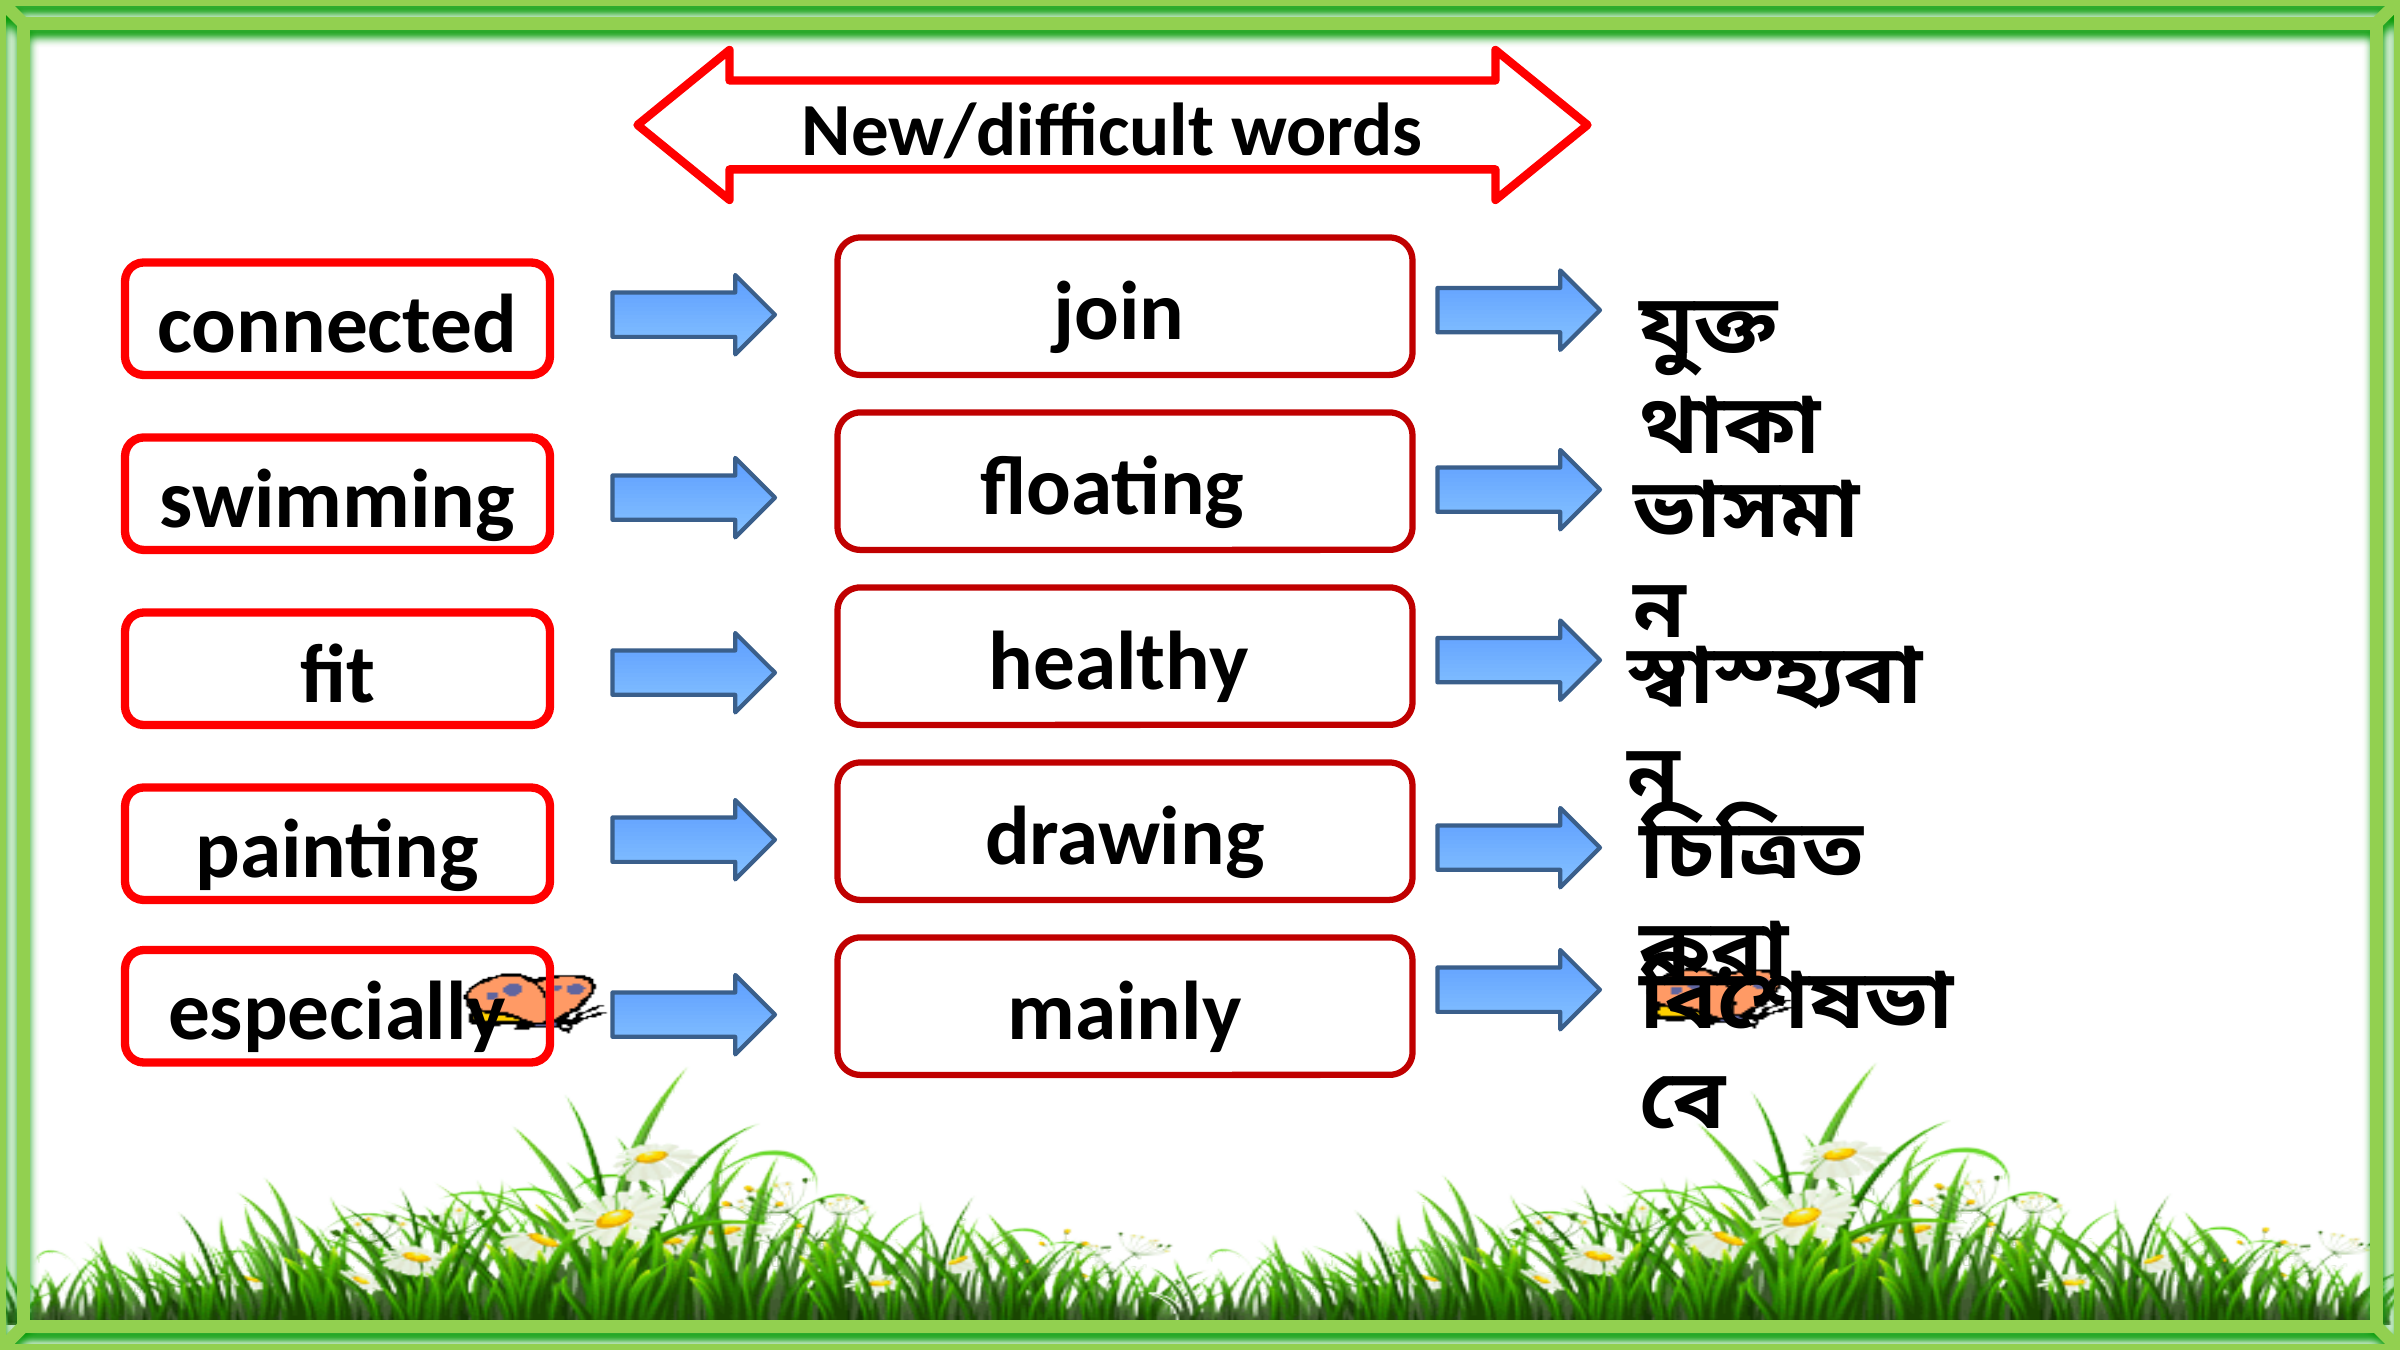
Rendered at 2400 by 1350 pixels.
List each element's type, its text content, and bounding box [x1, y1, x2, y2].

text_box ভাসমান [1619, 446, 1888, 612]
text_box floatingg [835, 410, 1415, 553]
text_box [1435, 268, 1603, 352]
text_box healthy [835, 585, 1415, 727]
text_box fit [122, 610, 553, 728]
text_box [1435, 618, 1603, 702]
text_box New/difficult words [635, 48, 1590, 202]
text_box [1435, 448, 1603, 532]
text_box [0, 1337, 2400, 1350]
text_box [610, 273, 778, 357]
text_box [0, 765, 2400, 1326]
text_box যুক্ত থাকা [1625, 262, 1944, 478]
text_box [0, 0, 2400, 762]
text_box [610, 455, 778, 540]
text_box connected [122, 260, 553, 378]
text_box [610, 631, 778, 715]
text_box স্বাস্হ্যবান [1612, 612, 1975, 762]
text_box swimming [122, 435, 553, 553]
text_box join [835, 235, 1415, 378]
